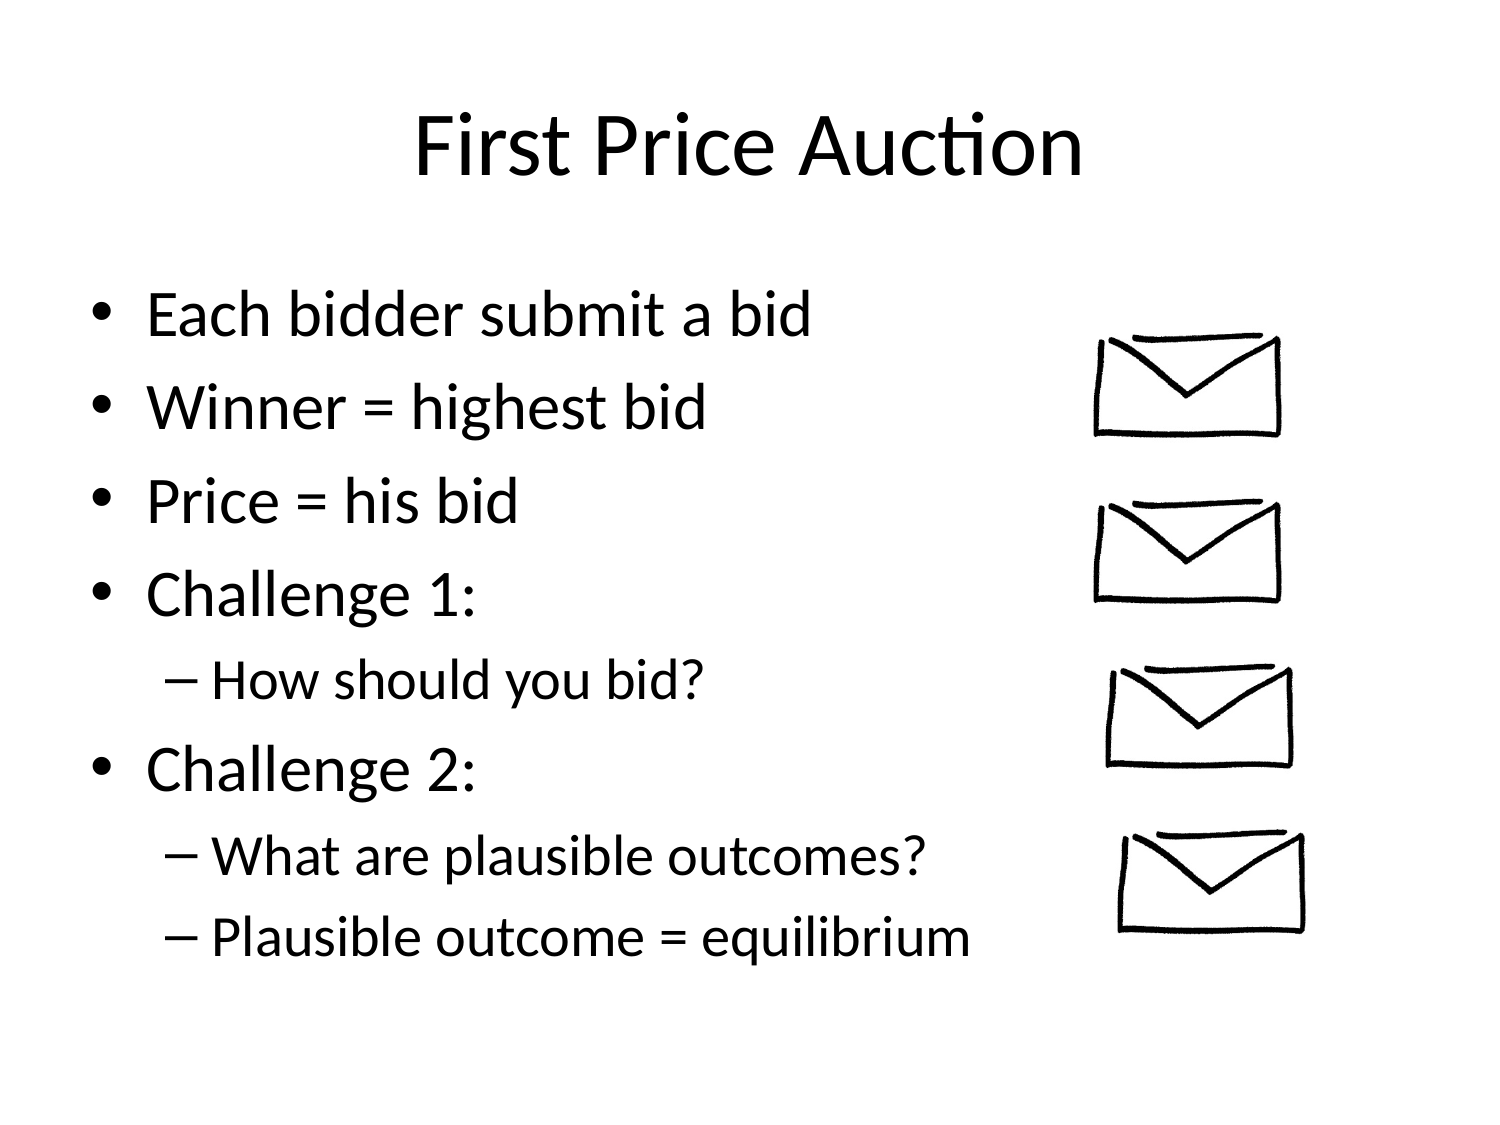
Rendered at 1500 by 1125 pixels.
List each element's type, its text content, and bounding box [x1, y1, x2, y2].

picture [1080, 278, 1316, 987]
list Each bidder submit a bid Winner = highest bid Price = his bid Challenge 1: How should you bid? Challenge 2: What are plausible outcomes? Plausible outcome = equilibrium [75, 262, 1425, 1005]
title First Price Auction [75, 45, 1425, 233]
